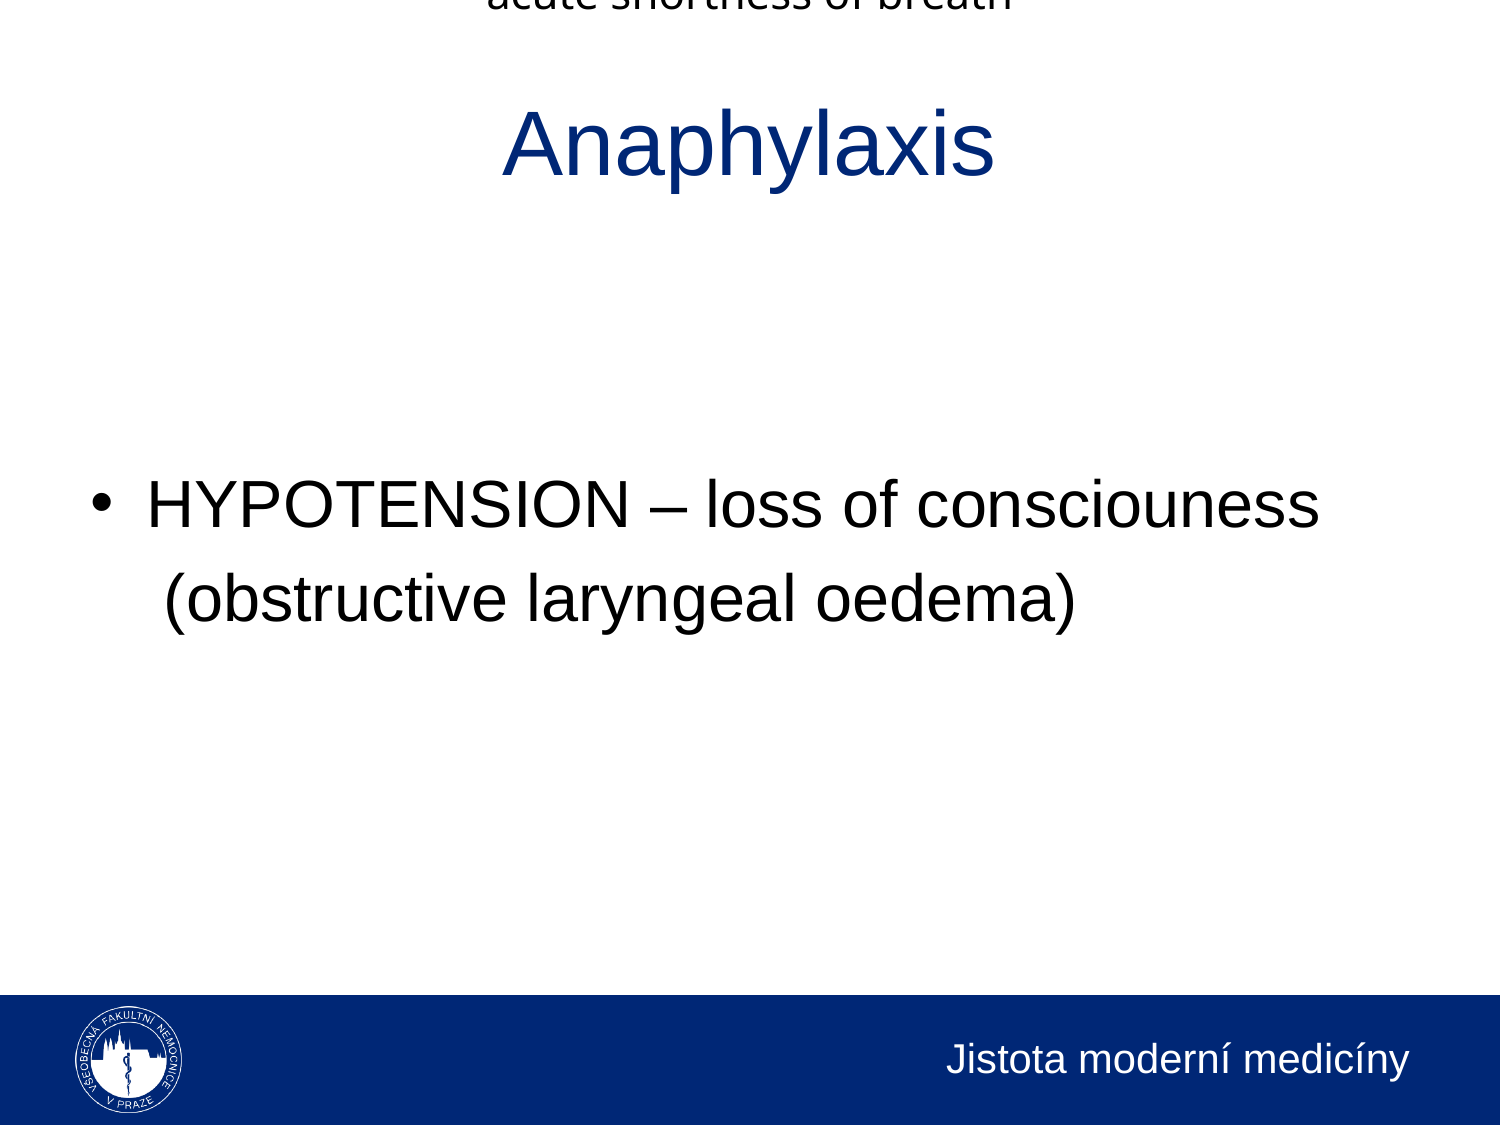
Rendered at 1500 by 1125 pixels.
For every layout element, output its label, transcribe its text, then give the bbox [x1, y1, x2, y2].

list HYPOTENSION – loss of consciouness (obstructive laryngeal oedema) [75, 267, 1425, 946]
title Anaphylaxis [75, 45, 1425, 233]
text_box acute shortness of breath [486, 0, 1014, 109]
picture [75, 1006, 182, 1113]
